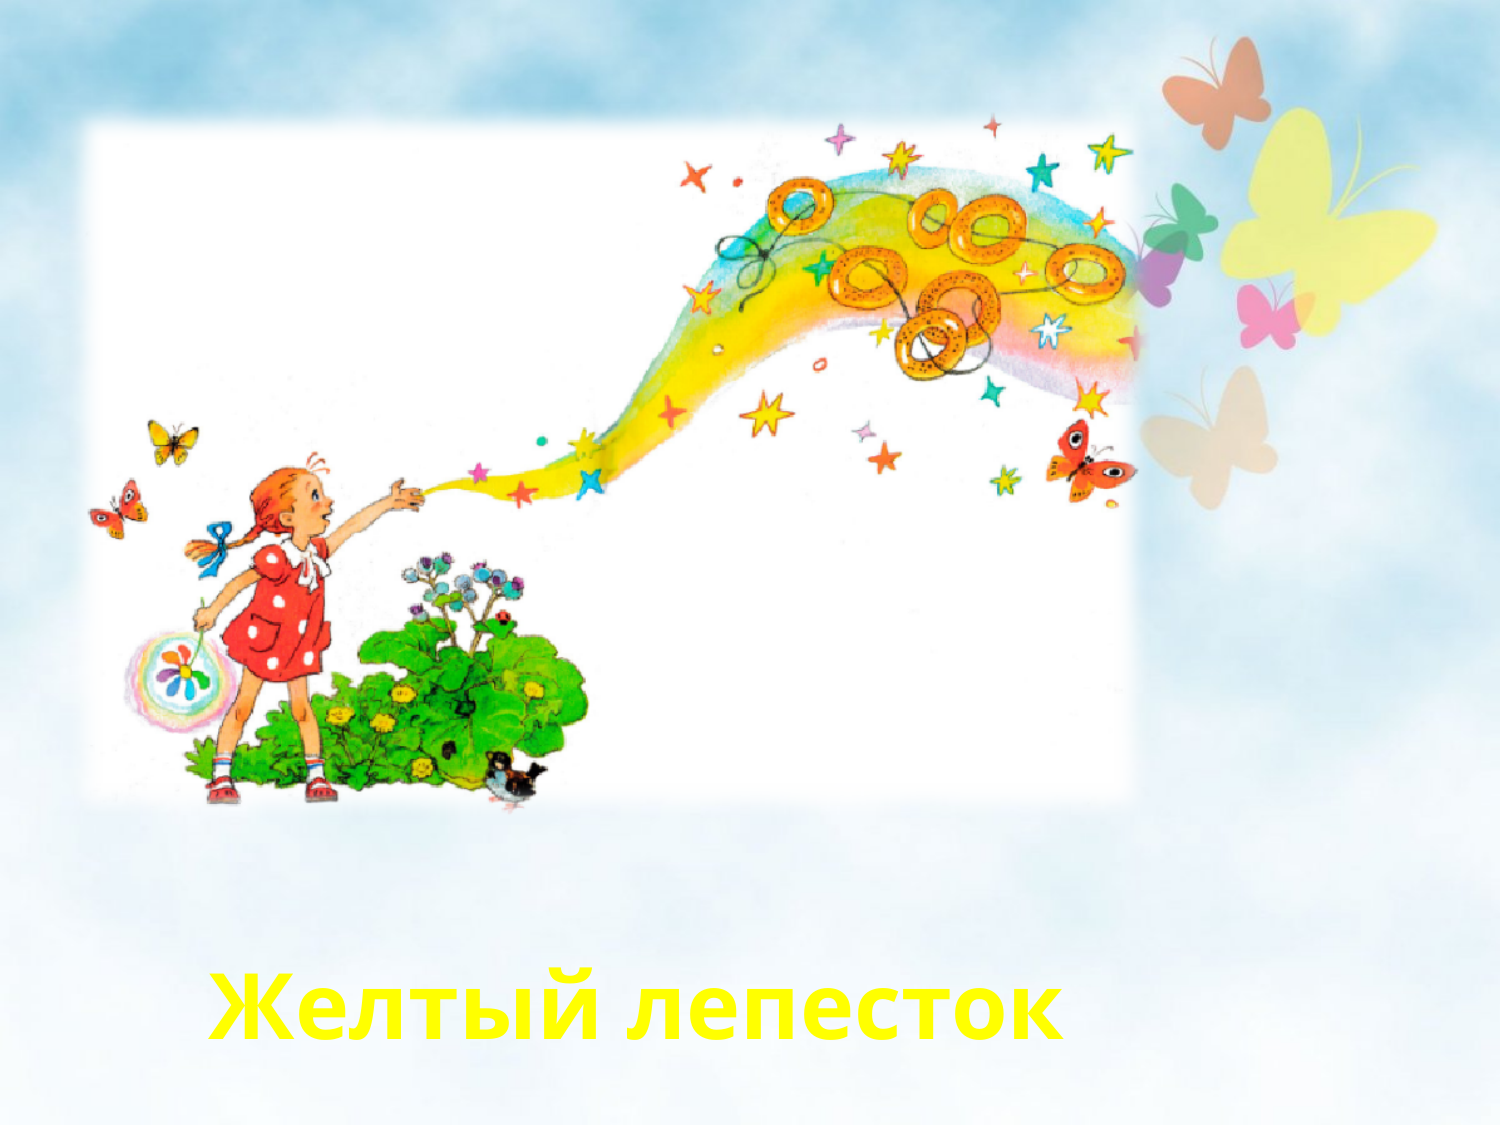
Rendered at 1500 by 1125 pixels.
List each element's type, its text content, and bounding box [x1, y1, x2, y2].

picture [0, 0, 1500, 1125]
subtitle Желтый лепесток [112, 940, 1163, 1087]
